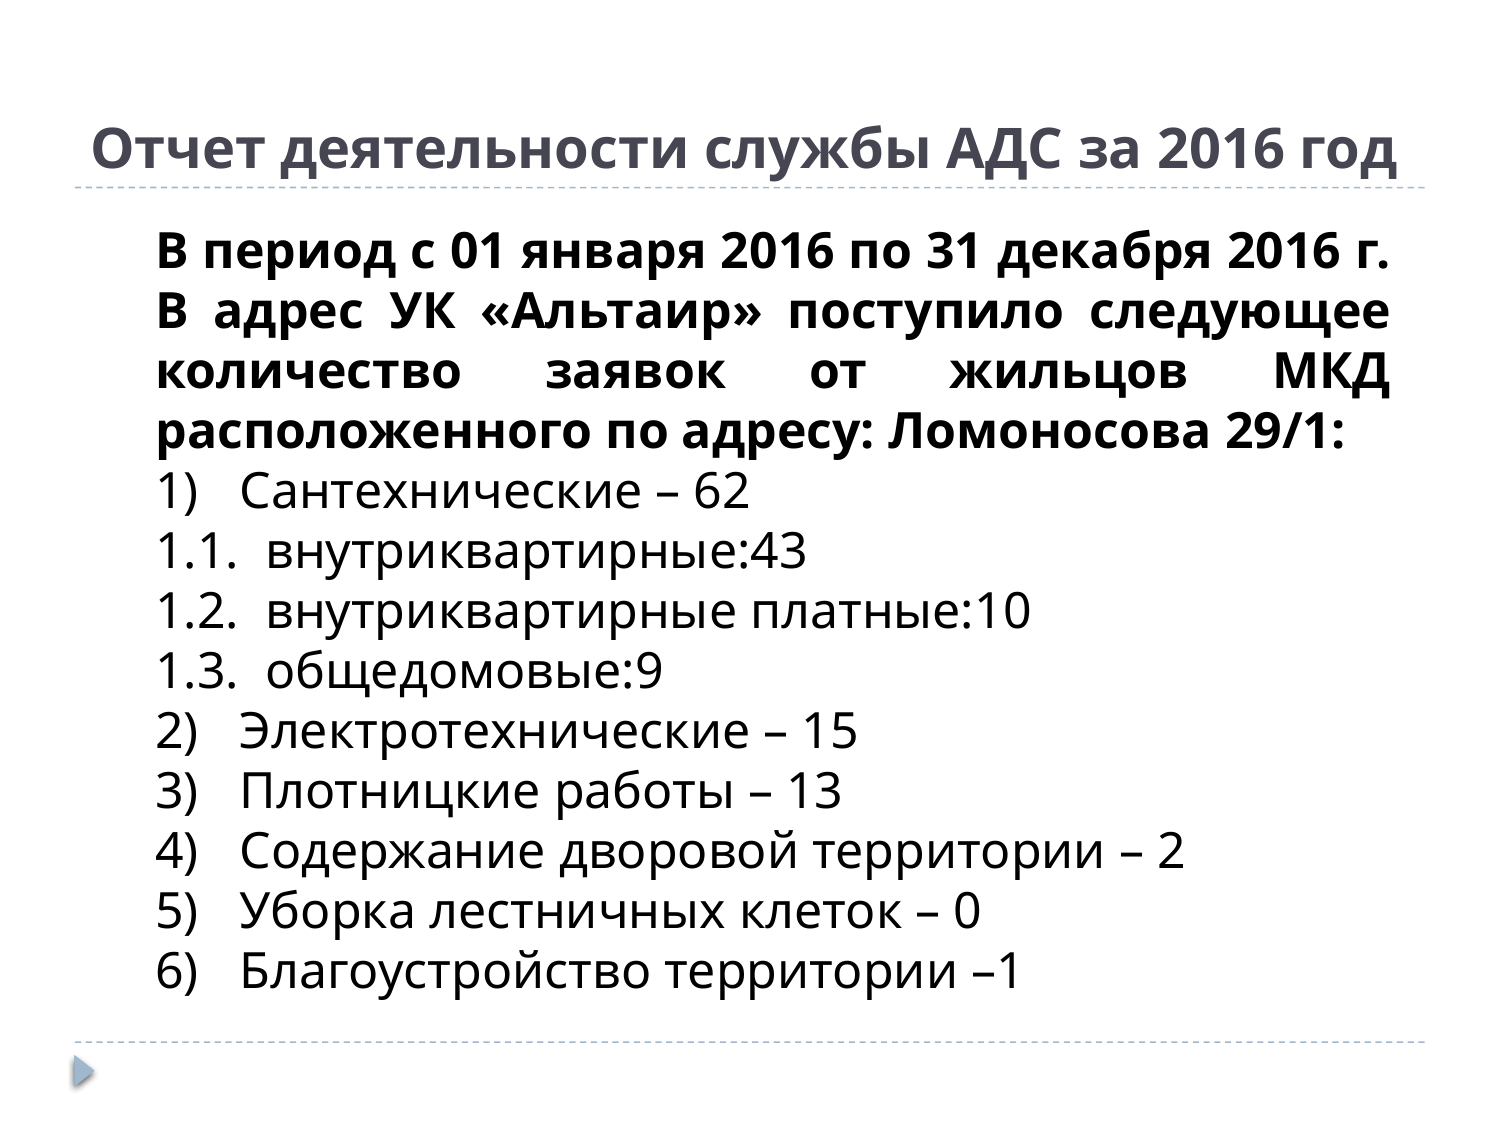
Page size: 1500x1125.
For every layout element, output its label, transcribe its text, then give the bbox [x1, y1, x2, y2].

title Отчет деятельности службы АДС за 2016 год [74, 37, 1426, 188]
text_box В период с 01 января 2016 по 31 декабря 2016 г. В адрес УК «Альтаир» поступило следующее количество заявок от жильцов МКД расположенного по адресу: Ломоносова 29/1: Сантехнические – 62 1.1. внутриквартирные:43 1.2. внутриквартирные платные:10 1.3. общедомовые:9 Электротехнические – 15 Плотницкие работы – 13 Содержание дворовой территории – 2 Уборка лестничных клеток – 0 Благоустройство территории –1 [140, 210, 1407, 1006]
